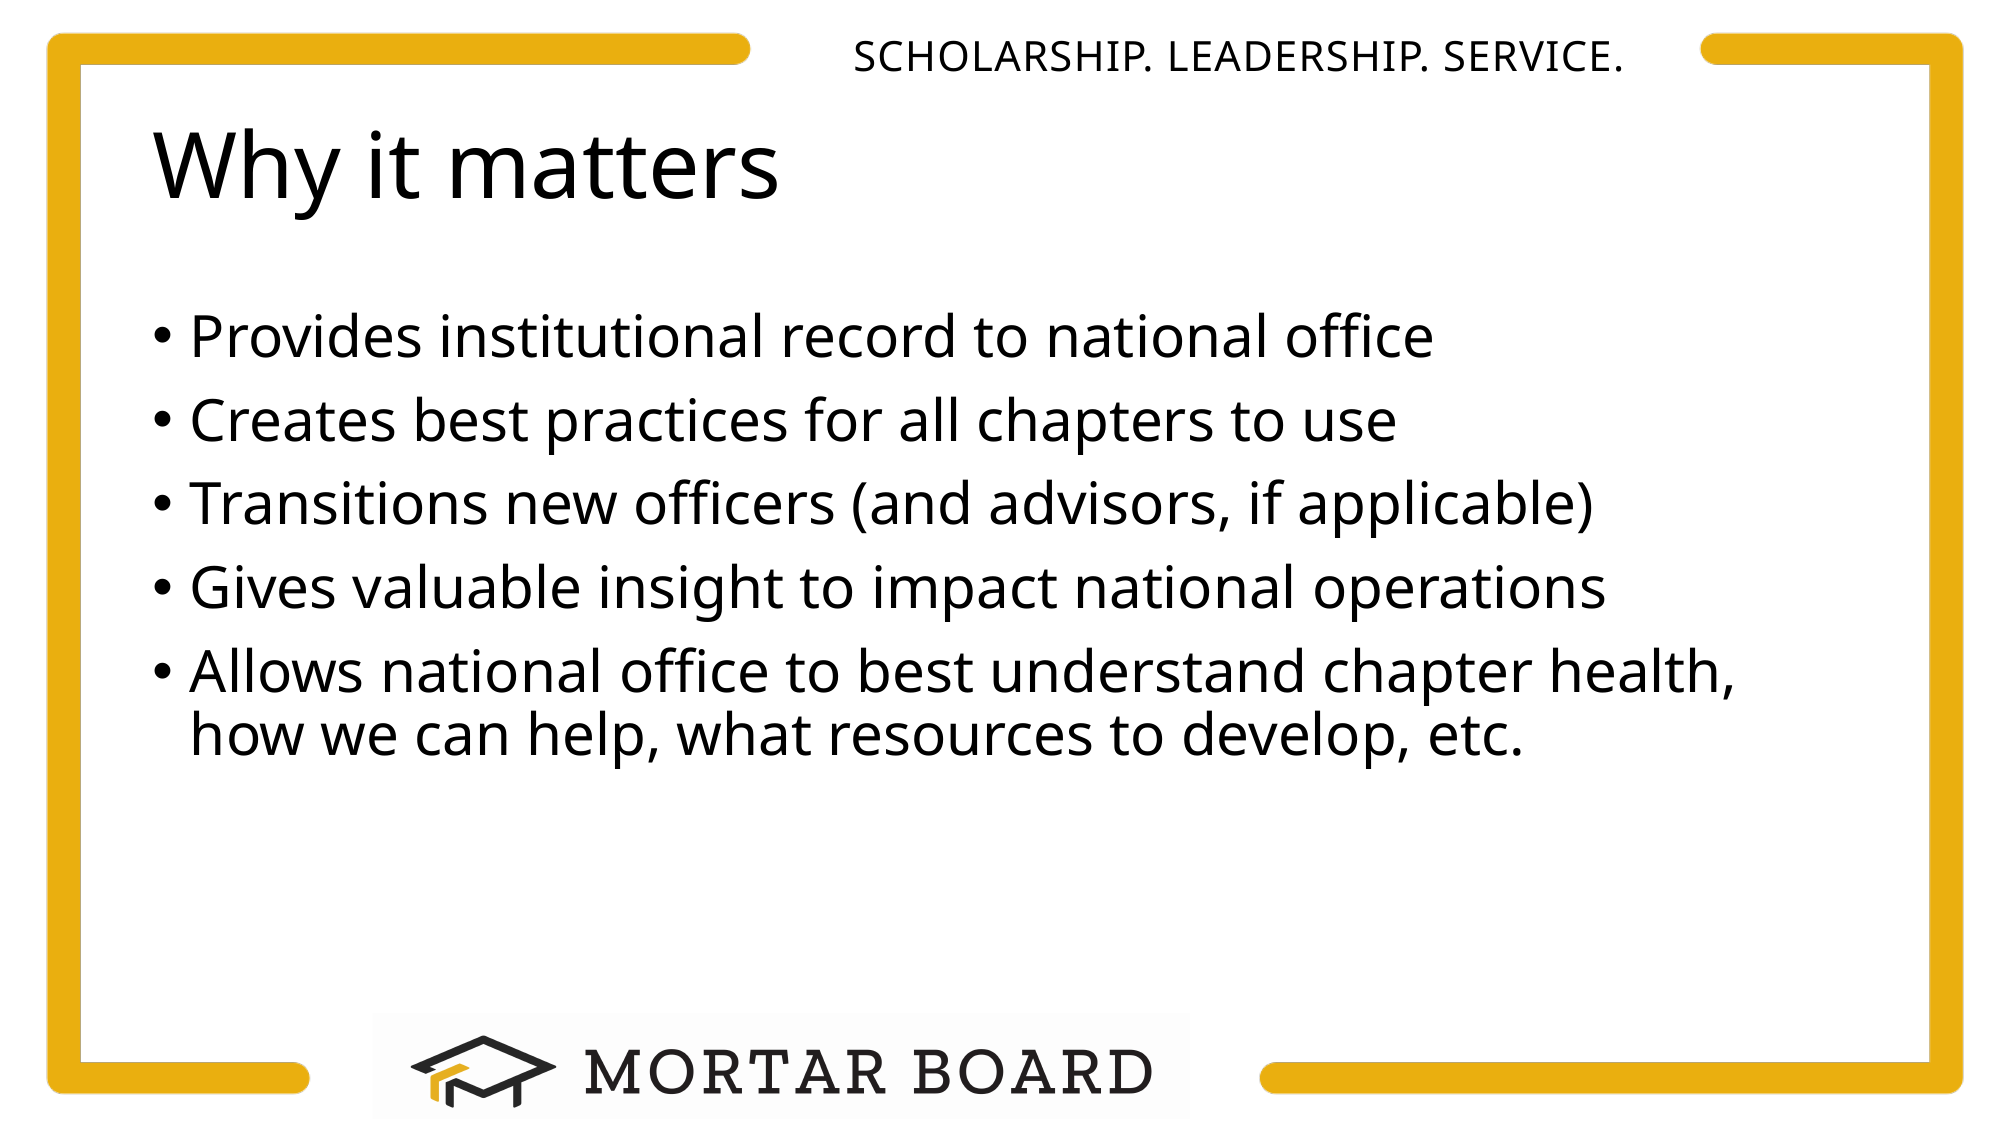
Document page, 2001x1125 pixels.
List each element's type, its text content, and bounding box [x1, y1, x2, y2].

picture [0, 0, 2001, 1119]
list Provides institutional record to national office Creates best practices for all chapters to use Transitions new officers (and advisors, if applicable) Gives valuable insight to impact national operations Allows national office to best understand chapter health, how we can help, what resources to develop, etc. [137, 299, 1863, 1014]
title Why it matters [137, 59, 1863, 278]
